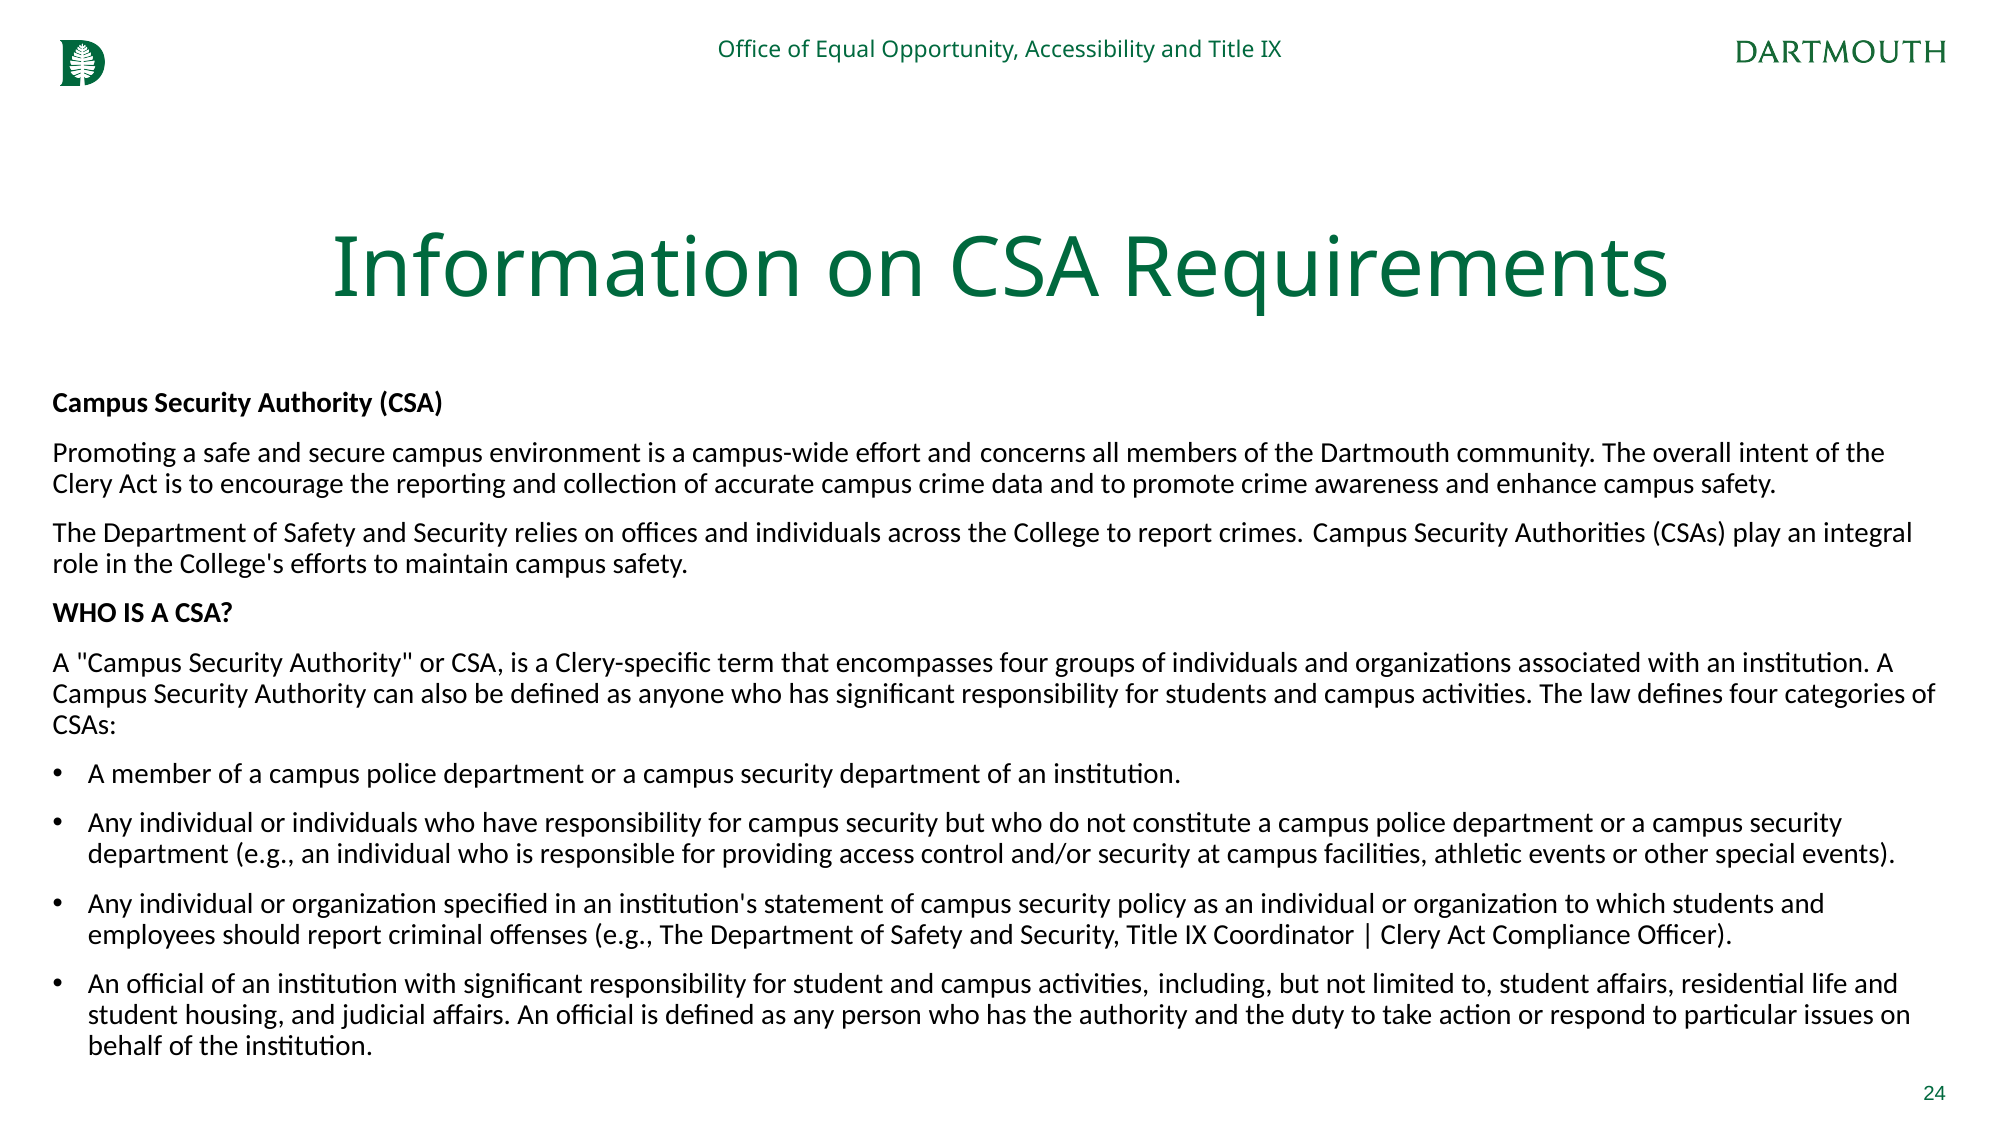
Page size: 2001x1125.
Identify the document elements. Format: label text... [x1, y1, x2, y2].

slide_number 24 [1860, 1074, 1947, 1111]
picture [1735, 39, 1947, 64]
list Campus Security Authority (CSA) Promoting a safe and secure campus environment is a campus-wide effort and concerns all members of the Dartmouth community. The overall intent of the Clery Act is to encourage the reporting and collection of accurate campus crime data and to promote crime awareness and enhance campus safety. The Department of Safety and Security relies on offices and individuals across the College to report crimes. Campus Security Authorities (CSAs) play an integral role in the College's efforts to maintain campus safety. WHO IS A CSA? A "Campus Security Authority" or CSA, is a Clery-specific term that encompasses four groups of individuals and organizations associated with an institution. A Campus Security Authority can also be defined as anyone who has significant responsibility for students and campus activities. The law defines four categories of CSAs: A member of a campus police department or a campus security department of an institution. Any individual or individuals who have responsibility for campus security but who do not constitute a campus police department or a campus security department (e.g., an individual who is responsible for providing access control and/or security at campus facilities, athletic events or other special events). Any individual or organization specified in an institution's statement of campus security policy as an individual or organization to which students and employees should report criminal offenses (e.g., The Department of Safety and Security, Title IX Coordinator | Clery Act Compliance Officer). An official of an institution with significant responsibility for student and campus activities, including, but not limited to, student affairs, residential life and student housing, and judicial affairs. An official is defined as any person who has the authority and the duty to take action or respond to particular issues on behalf of the institution. [52, 388, 1947, 1066]
footer Office of Equal Opportunity, Accessibility and Title IX [390, 30, 1610, 66]
picture [60, 40, 105, 86]
title Information on CSA Requirements [55, 228, 1950, 380]
